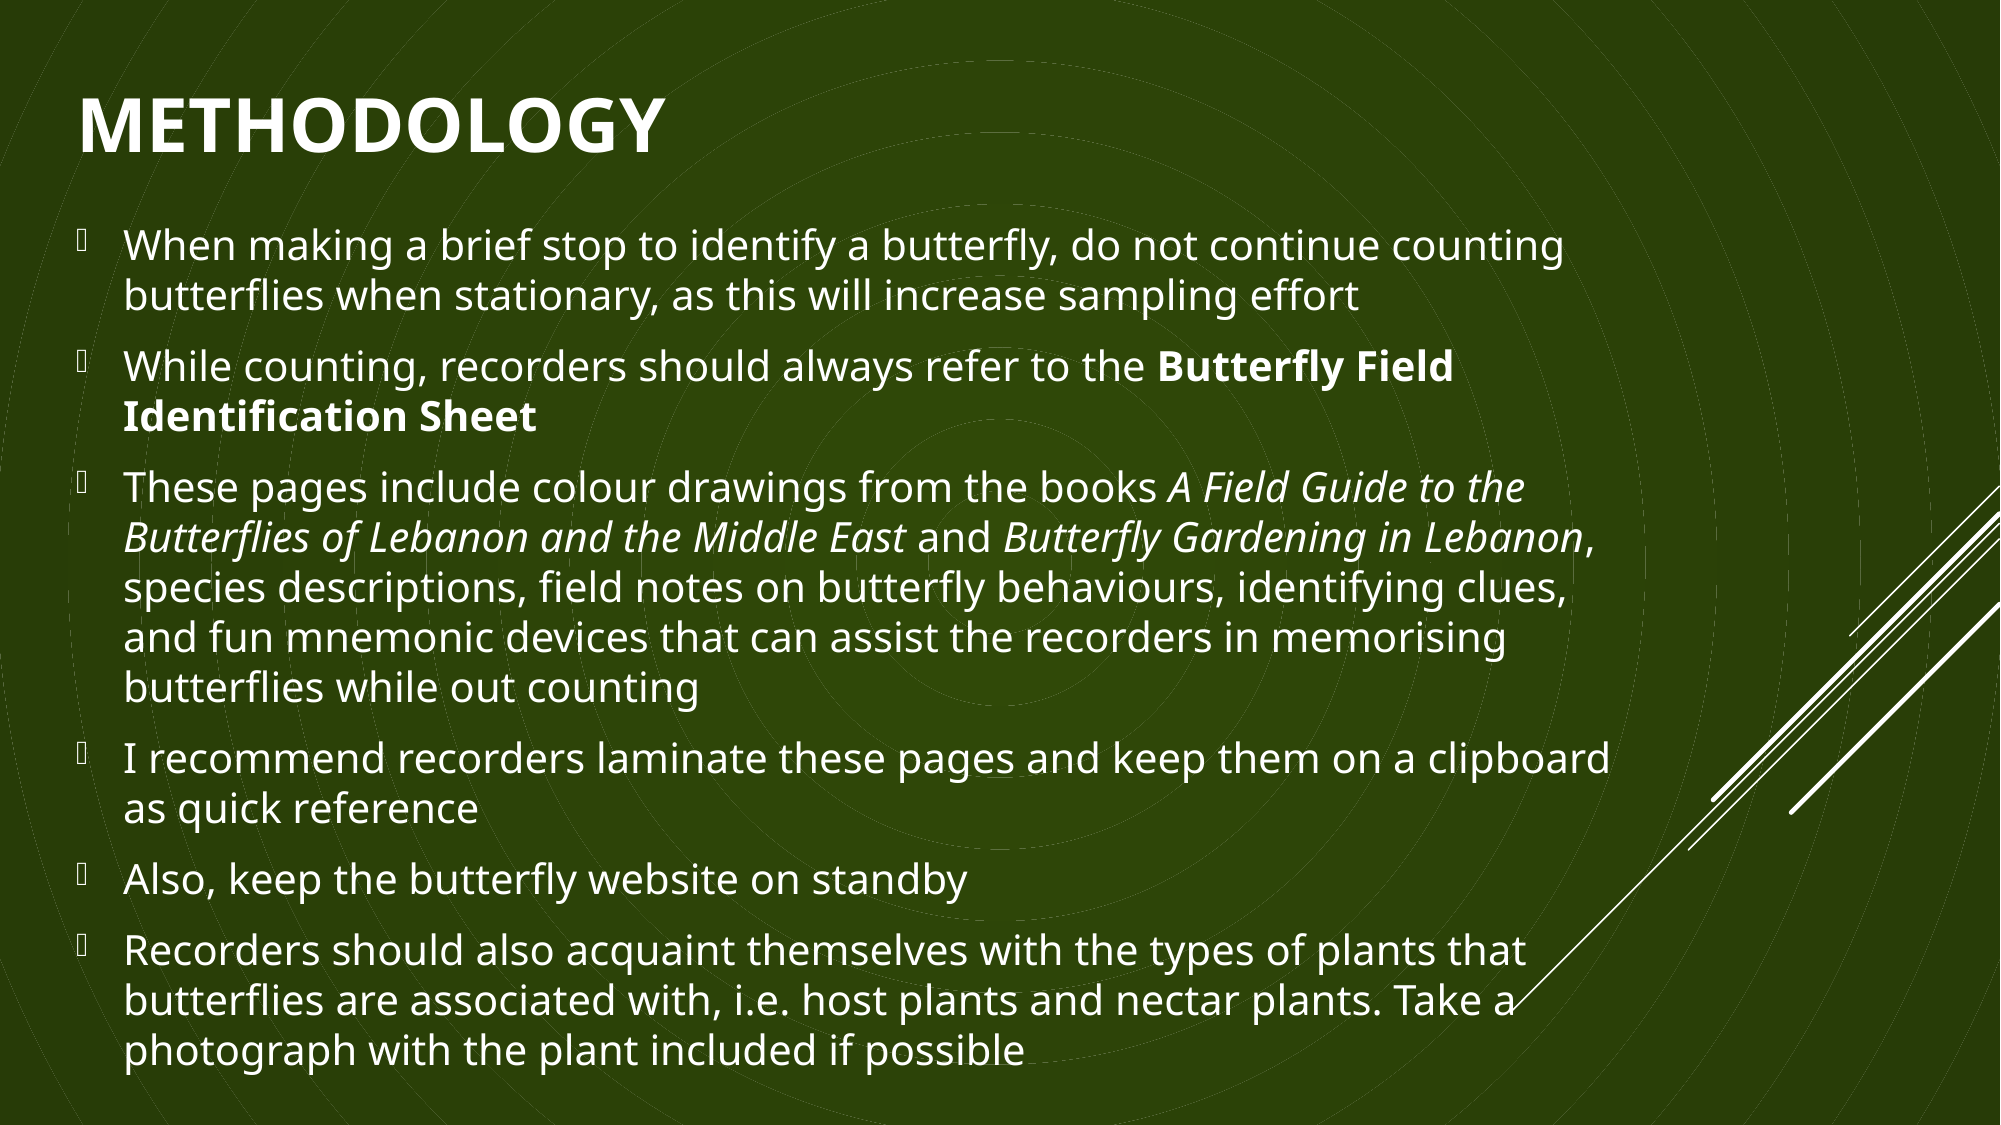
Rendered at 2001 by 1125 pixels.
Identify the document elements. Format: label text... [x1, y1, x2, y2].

list When making a brief stop to identify a butterfly, do not continue counting butterflies when stationary, as this will increase sampling effort While counting, recorders should always refer to the Butterfly Field Identification Sheet These pages include colour drawings from the books A Field Guide to the Butterflies of Lebanon and the Middle East and Butterfly Gardening in Lebanon, species descriptions, field notes on butterfly behaviours, identifying clues, and fun mnemonic devices that can assist the recorders in memorising butterflies while out counting I recommend recorders laminate these pages and keep them on a clipboard as quick reference Also, keep the butterfly website on standby Recorders should also acquaint themselves with the types of plants that butterflies are associated with, i.e. host plants and nectar plants. Take a photograph with the plant included if possible [61, 185, 1663, 1107]
title METHODOLOGY [61, 59, 1900, 186]
